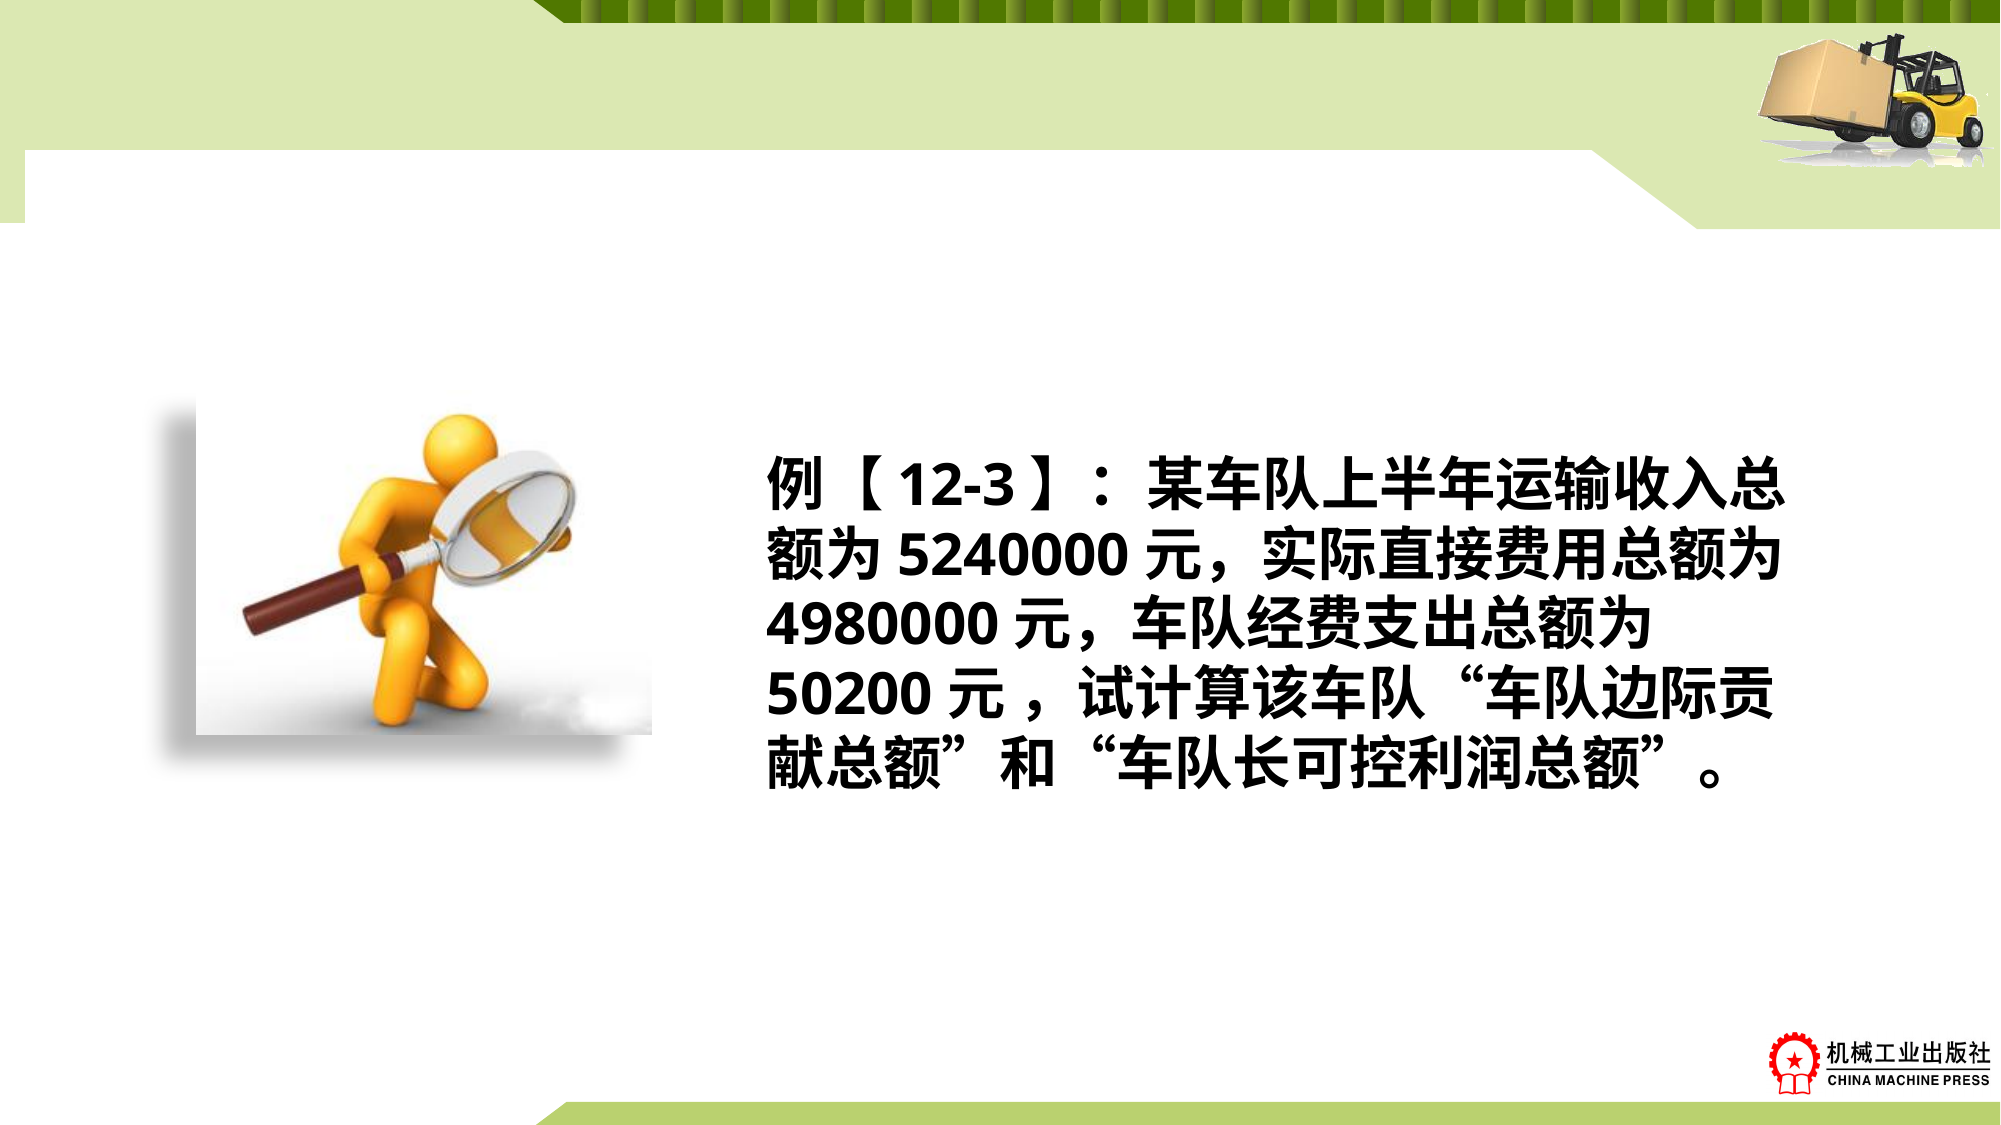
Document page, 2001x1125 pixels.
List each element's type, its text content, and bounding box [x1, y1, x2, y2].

picture [1740, 0, 2000, 183]
picture [196, 390, 652, 735]
title 例【12-3】：某车队上半年运输收入总额为5240000元，实际直接费用总额为4980000元，车队经费支出总额为50200元 ，试计算该车队“车队边际贡献总额”和“车队长可控利润总额”。 [751, 289, 1841, 954]
picture [1766, 1031, 1994, 1097]
